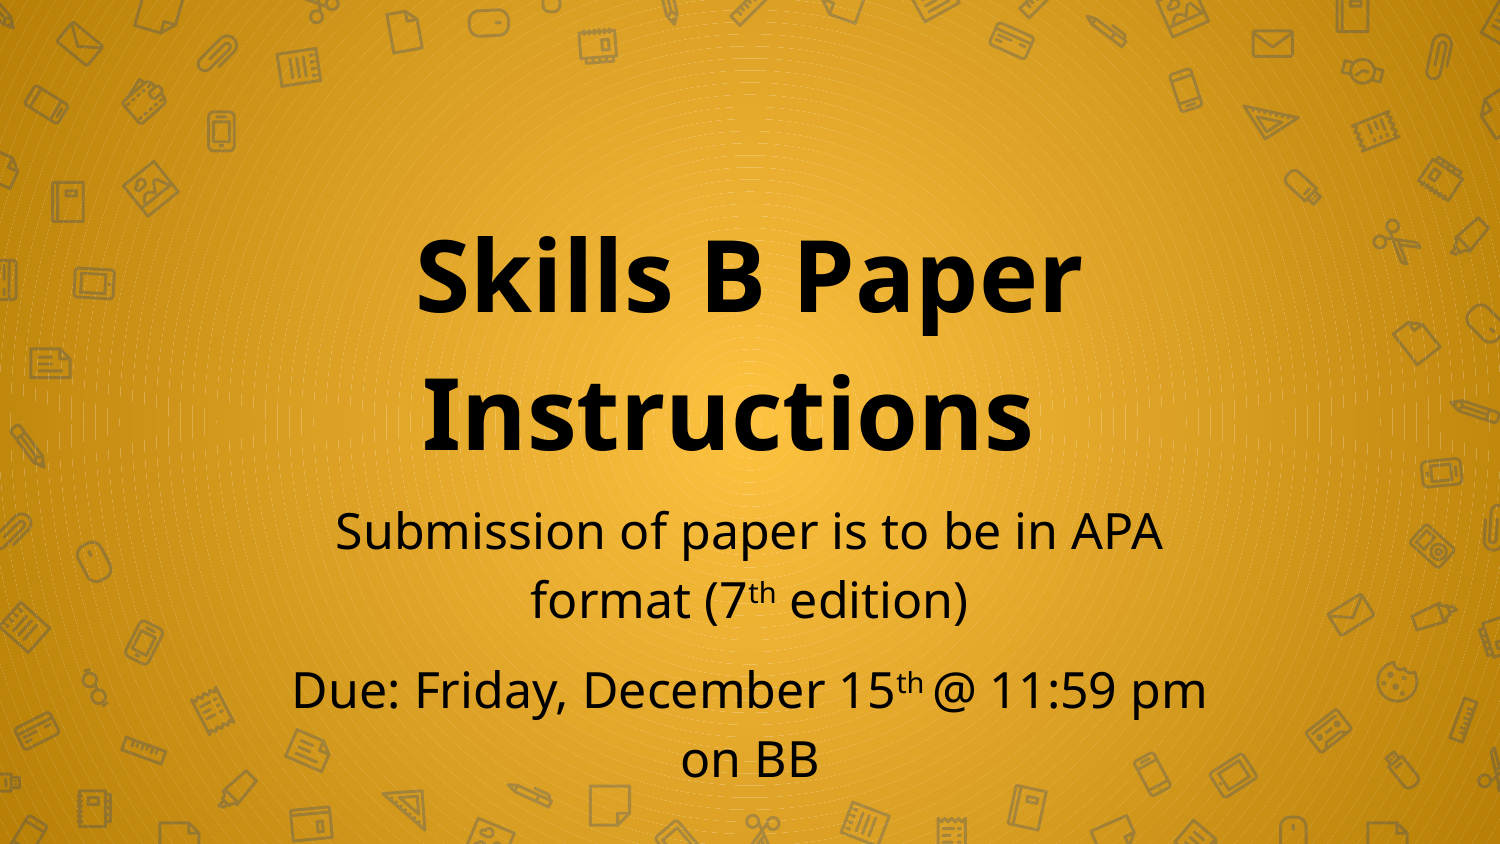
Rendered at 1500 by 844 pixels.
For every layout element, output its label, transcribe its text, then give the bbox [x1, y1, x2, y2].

text_box Skills B Paper Instructions Submission of paper is to be in APA format (7th edition) Due: Friday, December 15th @ 11:59 pm on BB [262, 179, 1238, 803]
